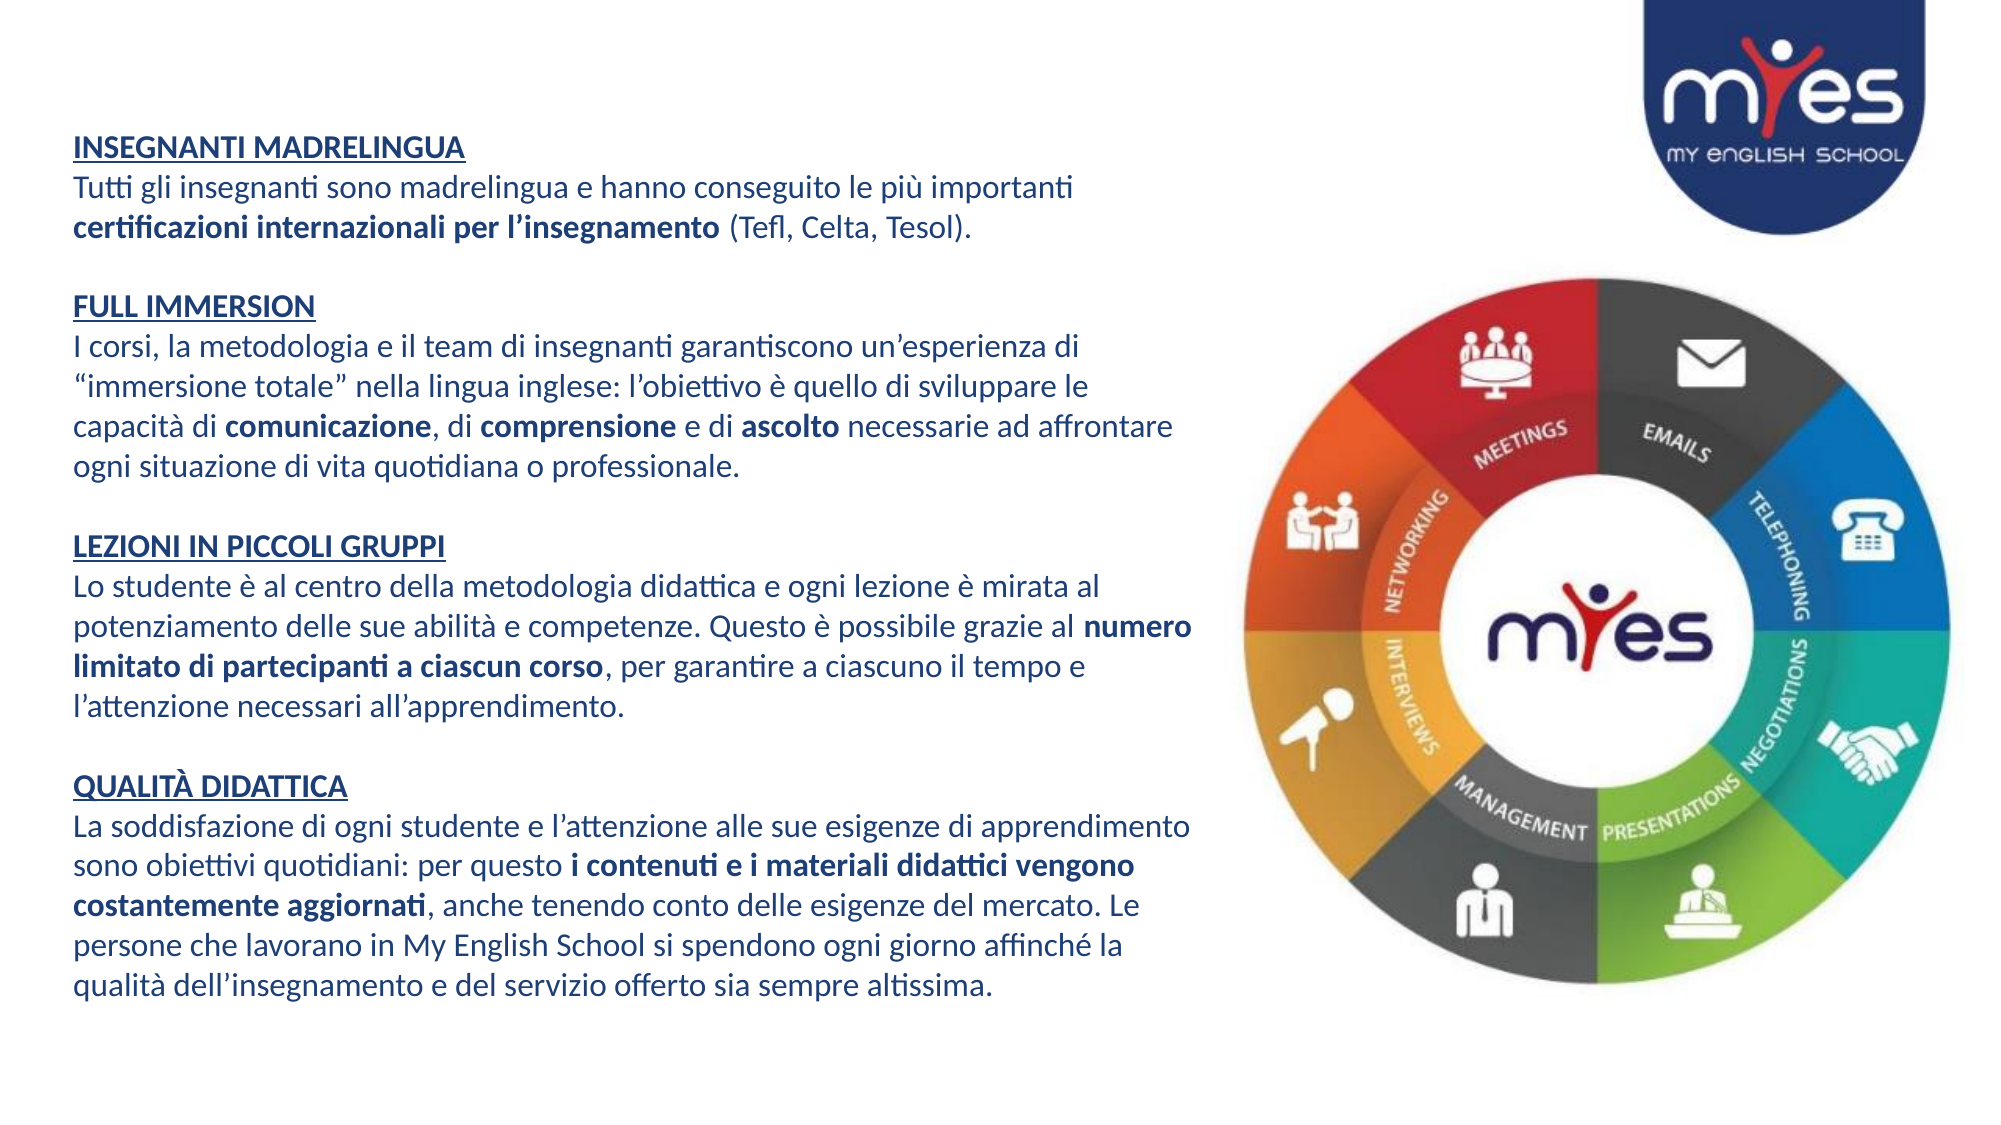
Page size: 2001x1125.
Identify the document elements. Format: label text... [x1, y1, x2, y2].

picture [0, 0, 2001, 1125]
text_box INSEGNANTI MADRELINGUA Tutti gli insegnanti sono madrelingua e hanno conseguito le più importanti certificazioni internazionali per l’insegnamento (Tefl, Celta, Tesol). FULL IMMERSION I corsi, la metodologia e il team di insegnanti garantiscono un’esperienza di “immersione totale” nella lingua inglese: l’obiettivo è quello di sviluppare le capacità di comunicazione, di comprensione e di ascolto necessarie ad affrontare ogni situazione di vita quotidiana o professionale. LEZIONI IN PICCOLI GRUPPI Lo studente è al centro della metodologia didattica e ogni lezione è mirata al potenziamento delle sue abilità e competenze. Questo è possibile grazie al numero limitato di partecipanti a ciascun corso, per garantire a ciascuno il tempo e l’attenzione necessari all’apprendimento. QUALITÀ DIDATTICA La soddisfazione di ogni studente e l’attenzione alle sue esigenze di apprendimento sono obiettivi quotidiani: per questo i contenuti e i materiali didattici vengono costantemente aggiornati, anche tenendo conto delle esigenze del mercato. Le persone che lavorano in My English School si spendono ogni giorno affinché la qualità dell’insegnamento e del servizio offerto sia sempre altissima. [58, 117, 1214, 1011]
